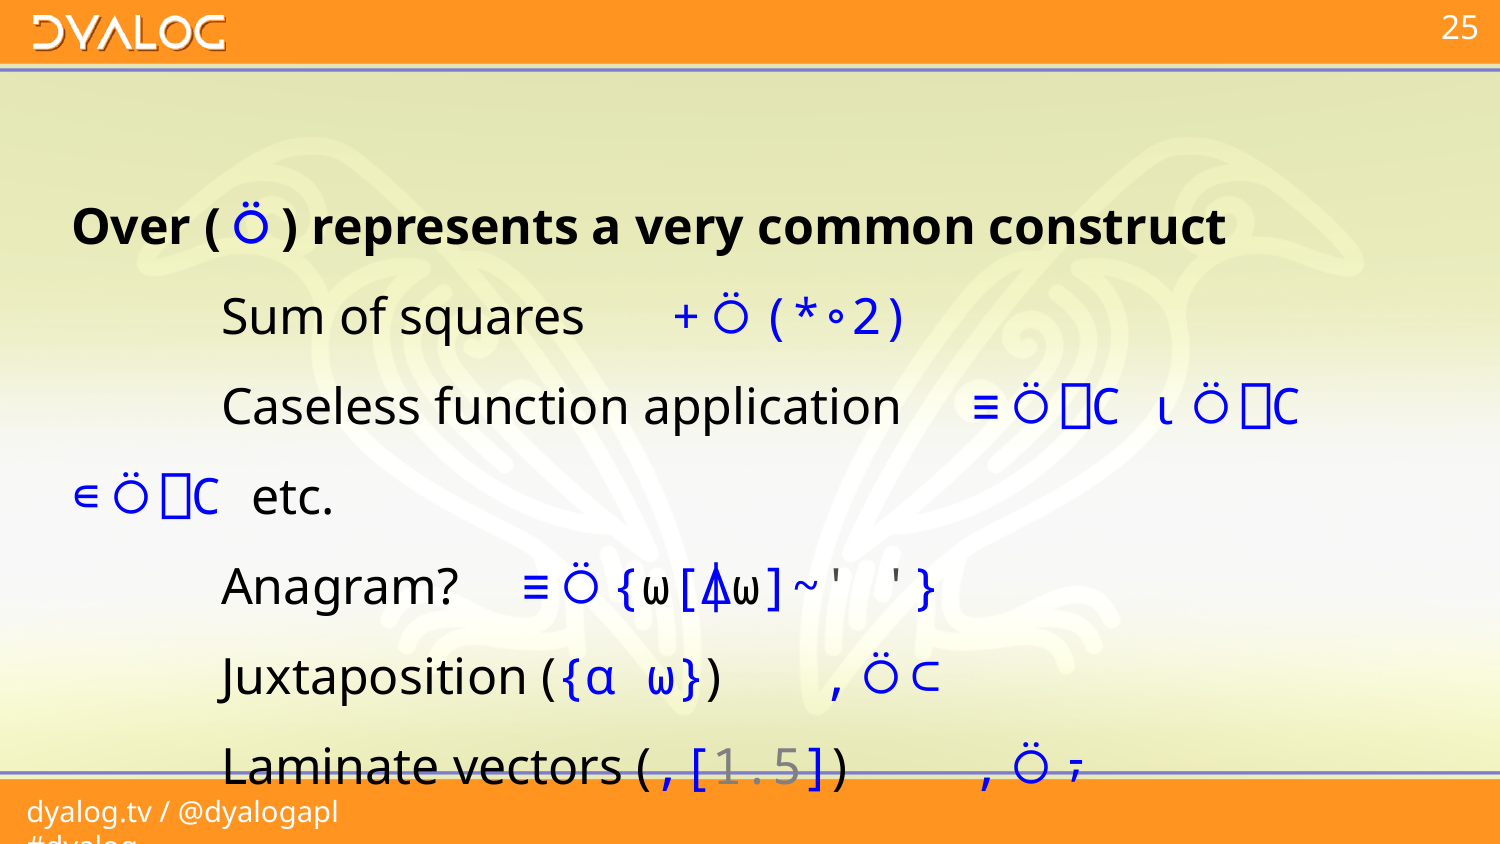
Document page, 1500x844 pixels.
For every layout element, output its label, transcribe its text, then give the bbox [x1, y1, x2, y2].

picture [0, 0, 1500, 844]
list Over (⍥) represents a very common construct Sum of squares +⍥(*∘2) Caseless function application ≡⍥⎕C ⍳⍥⎕C ∊⍥⎕C etc. Anagram? ≡⍥{⍵[⍋⍵]~' '} Juxtaposition ({⍺ ⍵}) ,⍥⊂ Laminate vectors (,[1.5]) ,⍥⍪ [56, 126, 1459, 758]
